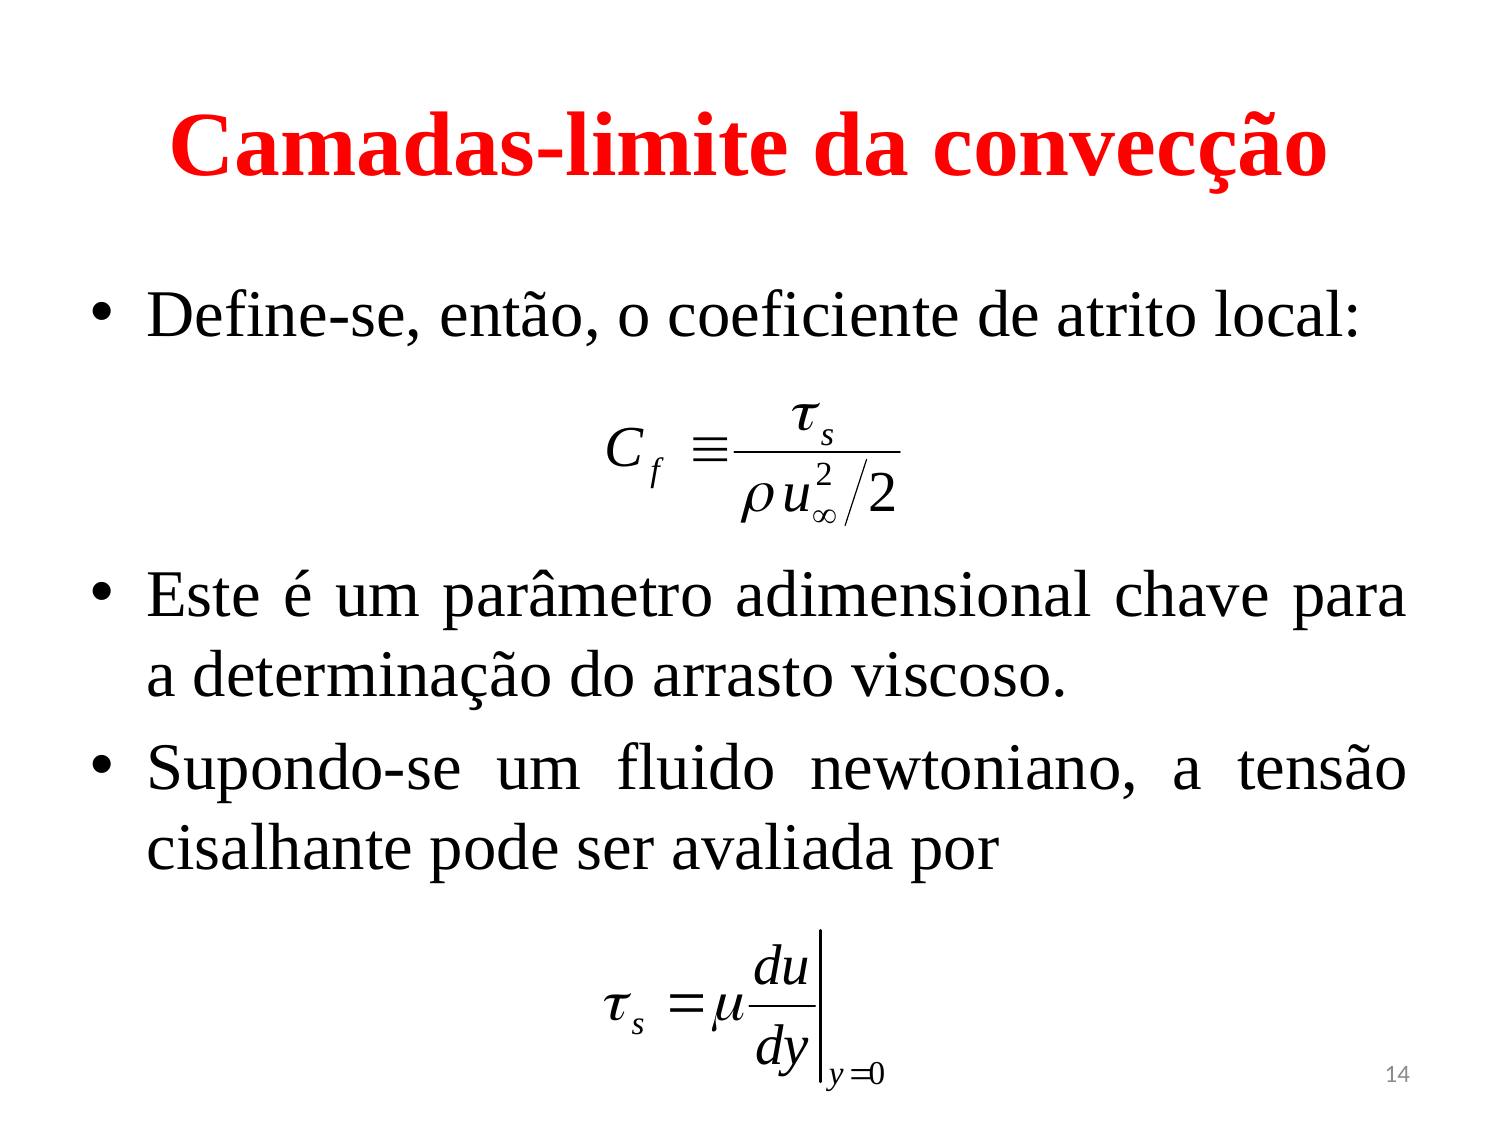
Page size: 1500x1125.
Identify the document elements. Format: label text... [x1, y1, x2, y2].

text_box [597, 374, 915, 539]
title Camadas-limite da convecção [75, 45, 1425, 233]
slide_number 14 [1074, 1042, 1425, 1103]
list Define-se, então, o coeficiente de atrito local: Este é um parâmetro adimensional chave para a determinação do arrasto viscoso. Supondo-se um fluido newtoniano, a tensão cisalhante pode ser avaliada por [75, 262, 1425, 1005]
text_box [597, 919, 897, 1102]
